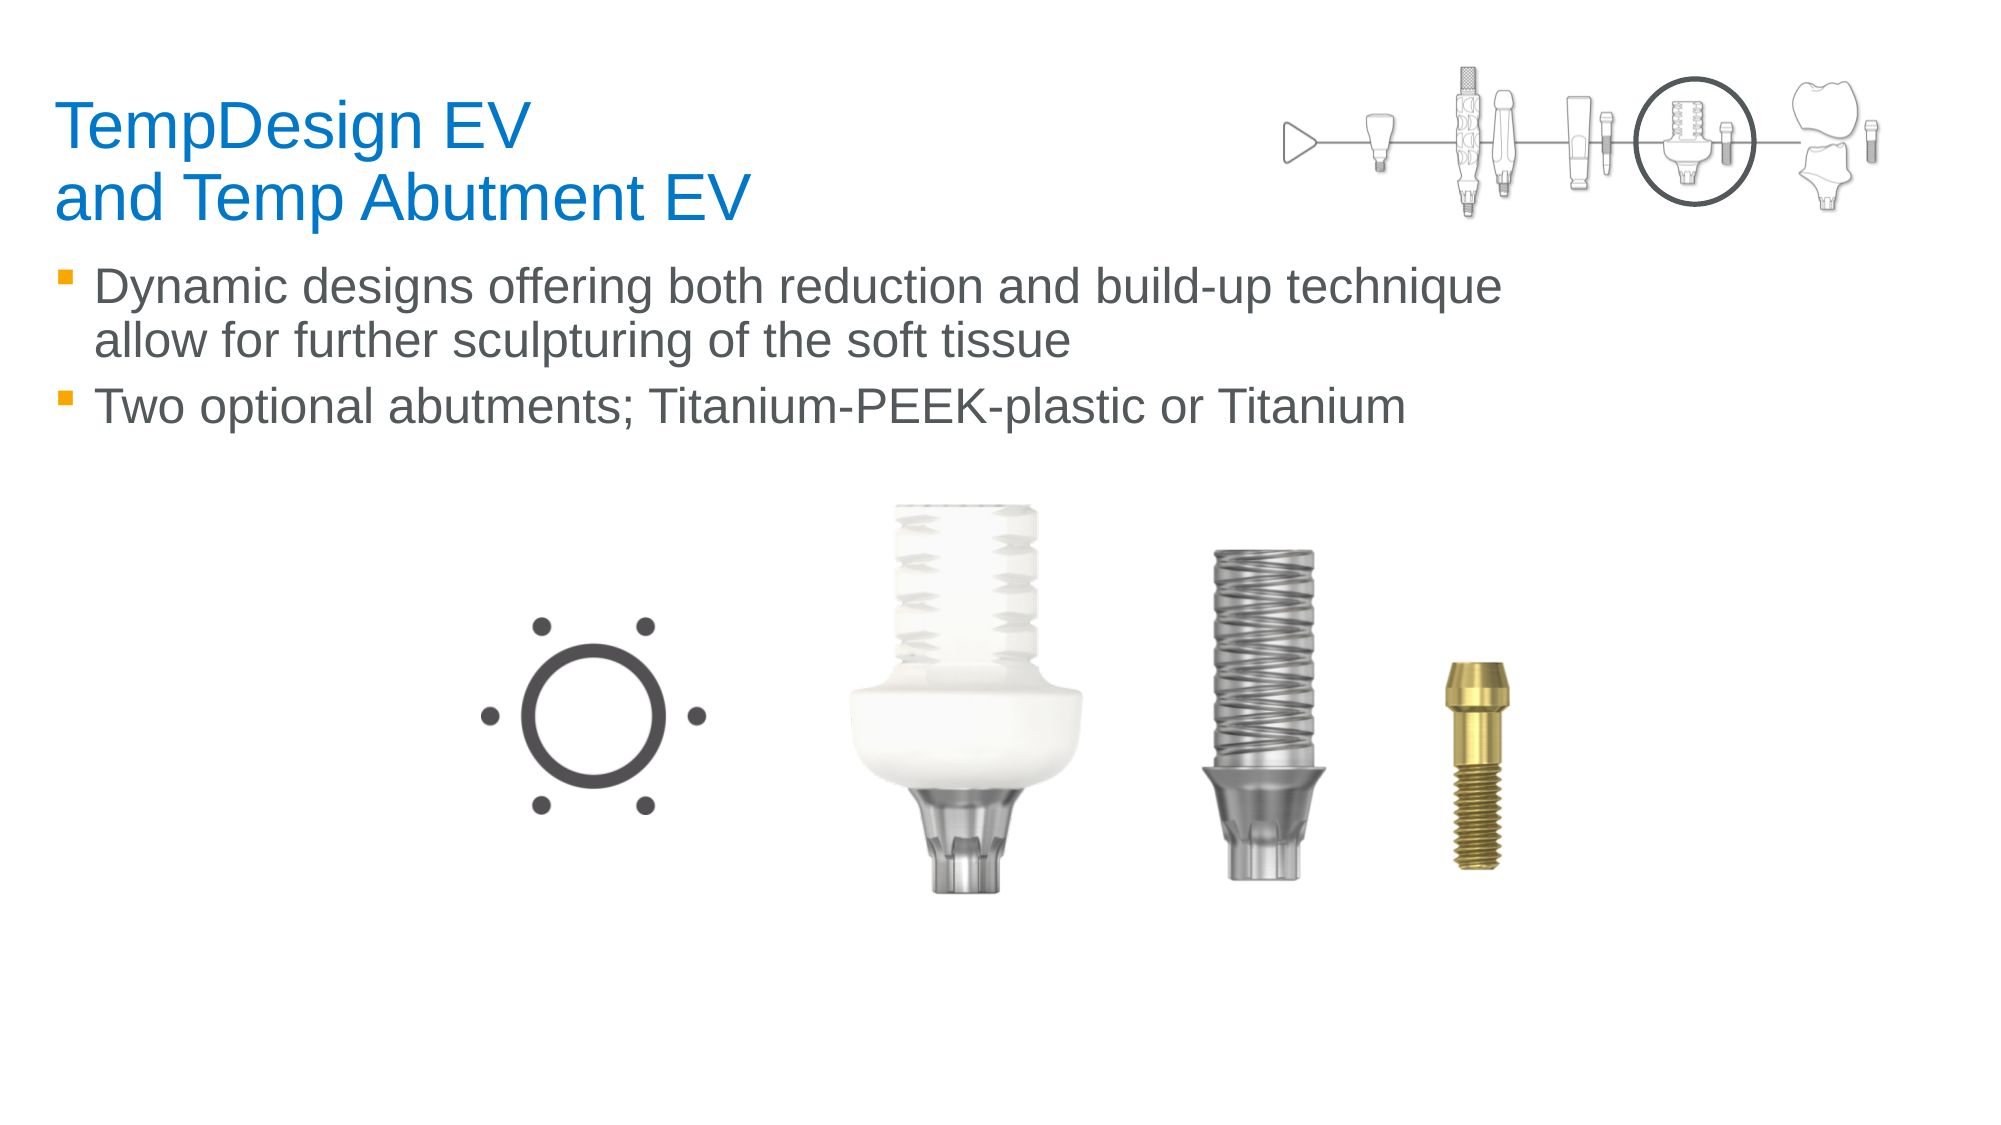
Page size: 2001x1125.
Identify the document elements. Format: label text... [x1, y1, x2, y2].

picture [1283, 66, 1882, 221]
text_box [481, 492, 1519, 905]
title TempDesign EV and Temp Abutment EV [54, 91, 1946, 256]
list Dynamic designs offering both reduction and build-up technique allow for further sculpturing of the soft tissue Two optional abutments; Titanium-PEEK-plastic or Titanium [54, 260, 1946, 907]
